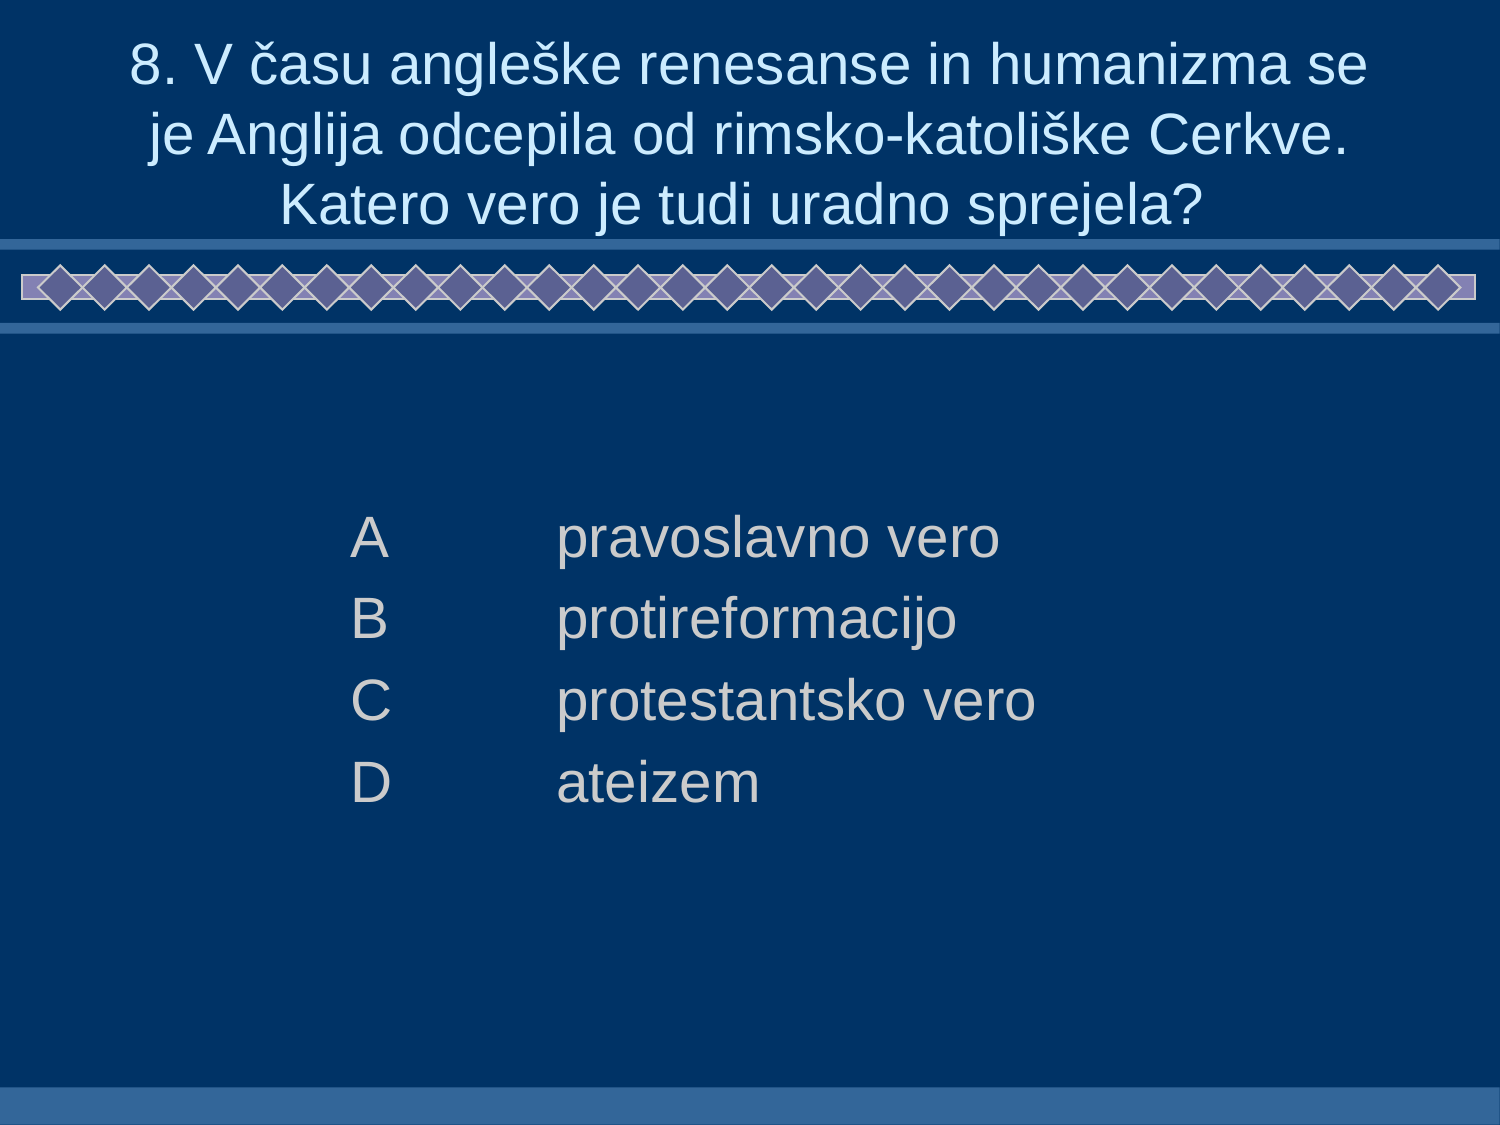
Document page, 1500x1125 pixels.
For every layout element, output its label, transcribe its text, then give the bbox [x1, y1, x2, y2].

title 8. V času angleške renesanse in humanizma se je Anglija odcepila od rimsko-katoliške Cerkve. Katero vero je tudi uradno sprejela? [112, 37, 1388, 225]
list A pravoslavno vero B protireformacijo C protestantsko vero D ateizem [112, 387, 1388, 925]
